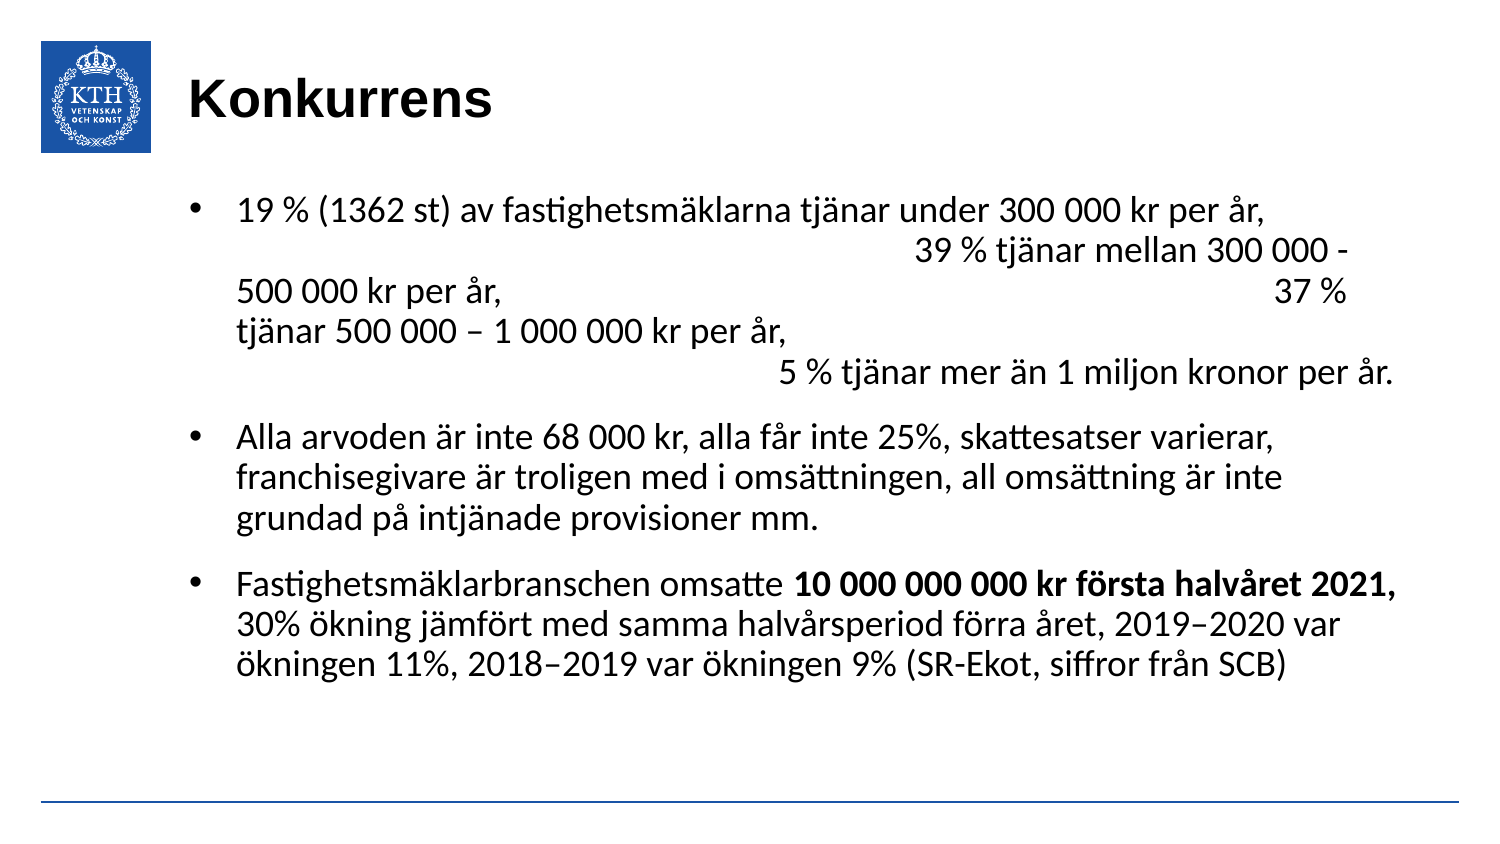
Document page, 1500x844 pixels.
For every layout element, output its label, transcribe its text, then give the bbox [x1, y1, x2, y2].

list 19 % (1362 st) av fastighetsmäklarna tjänar under 300 000 kr per år, 39 % tjänar mellan 300 000 - 500 000 kr per år, 37 % tjänar 500 000 – 1 000 000 kr per år, 5 % tjänar mer än 1 miljon kronor per år. Alla arvoden är inte 68 000 kr, alla får inte 25%, skattesatser varierar, franchisegivare är troligen med i omsättningen, all omsättning är inte grundad på intjänade provisioner mm. Fastighetsmäklarbranschen omsatte 10 000 000 000 kr första halvåret 2021, 30% ökning jämfört med samma halvårsperiod förra året, 2019–2020 var ökningen 11%, 2018–2019 var ökningen 9% (SR-Ekot, siffror från SCB) [174, 182, 1415, 775]
title Konkurrens [173, 41, 1413, 152]
